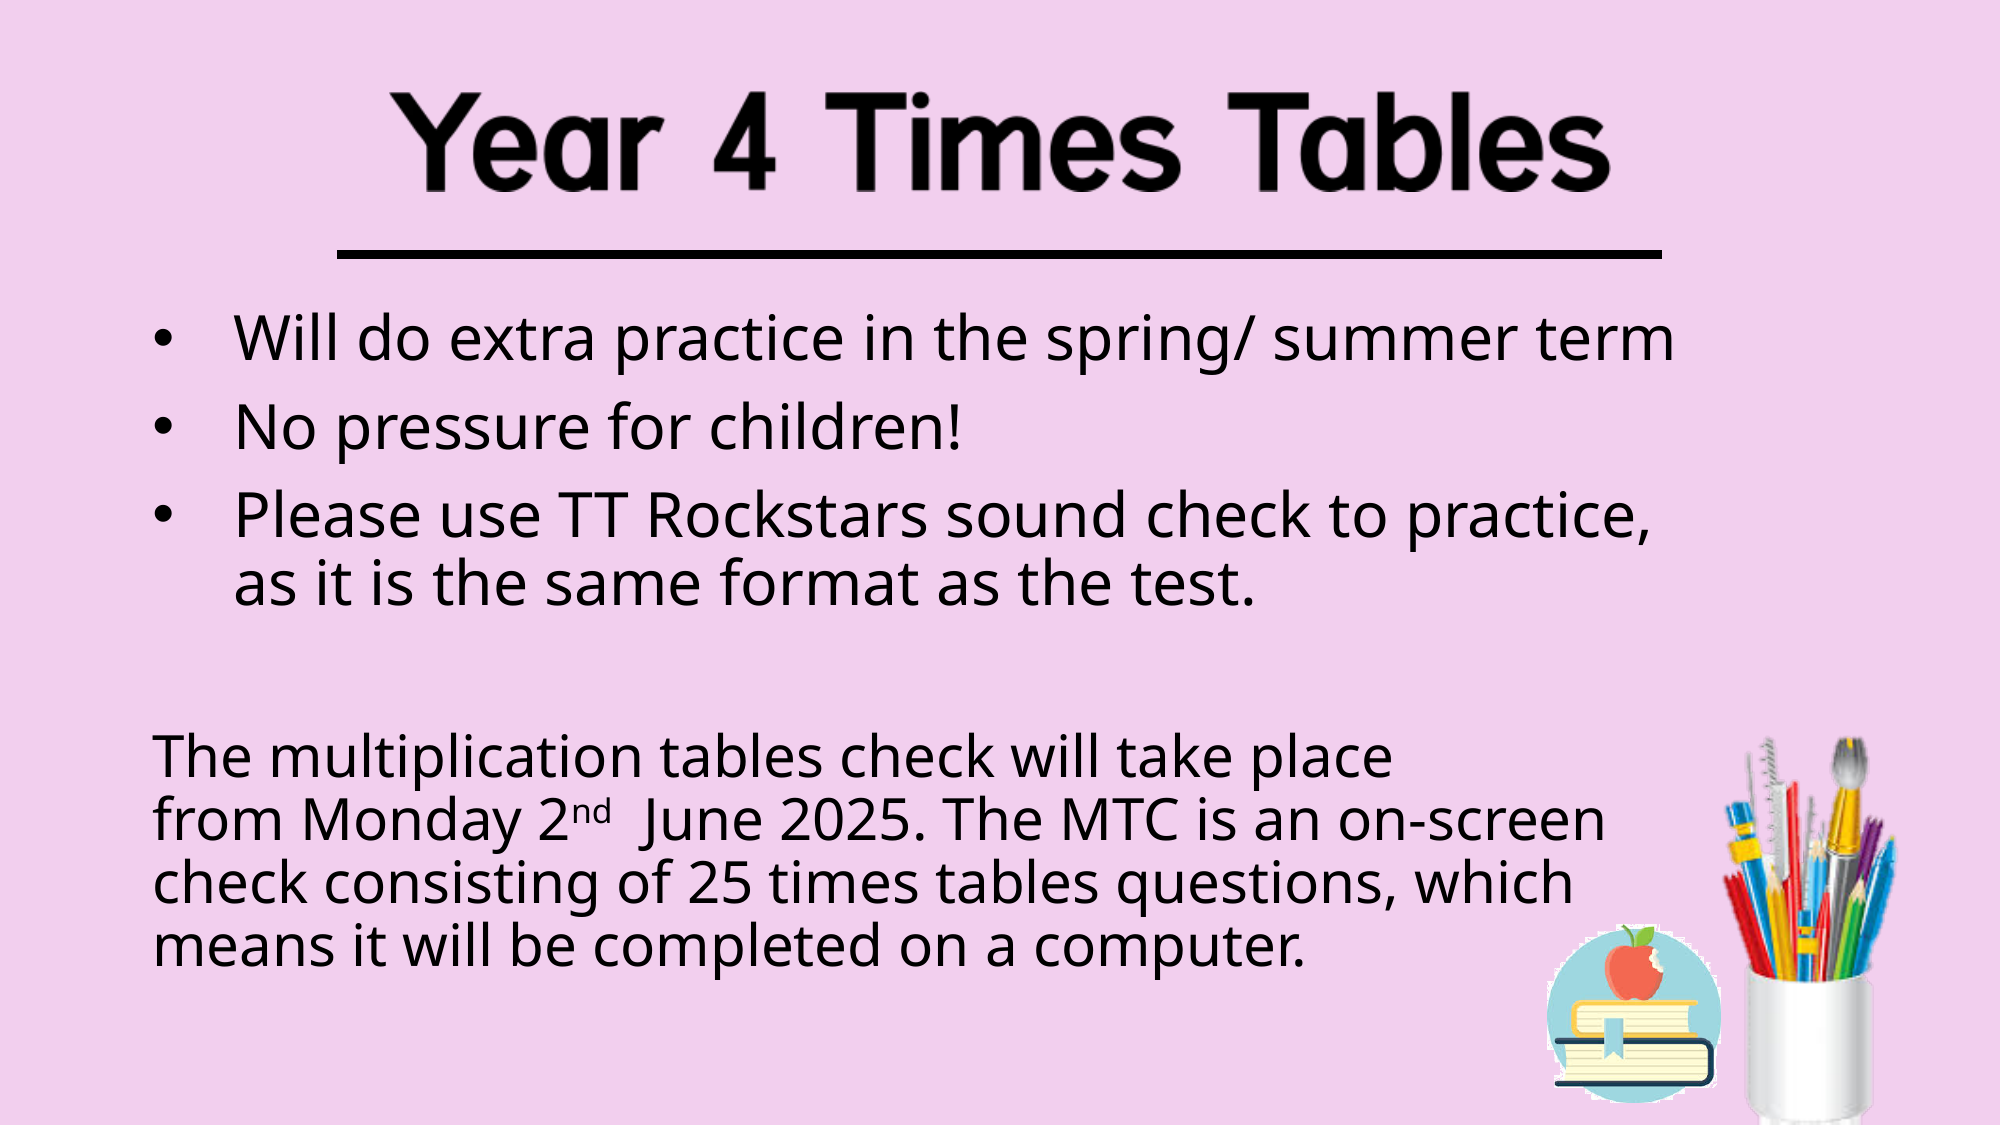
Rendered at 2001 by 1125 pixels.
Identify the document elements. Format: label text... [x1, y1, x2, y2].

picture [1546, 697, 2000, 1125]
picture [389, 91, 1611, 193]
list Will do extra practice in the spring/ summer term No pressure for children! Please use TT Rockstars sound check to practice, as it is the same format as the test. The multiplication tables check will take place from Monday 2nd June 2025. The MTC is an on-screen check consisting of 25 times tables questions, which means it will be completed on a computer. [137, 299, 1724, 1014]
